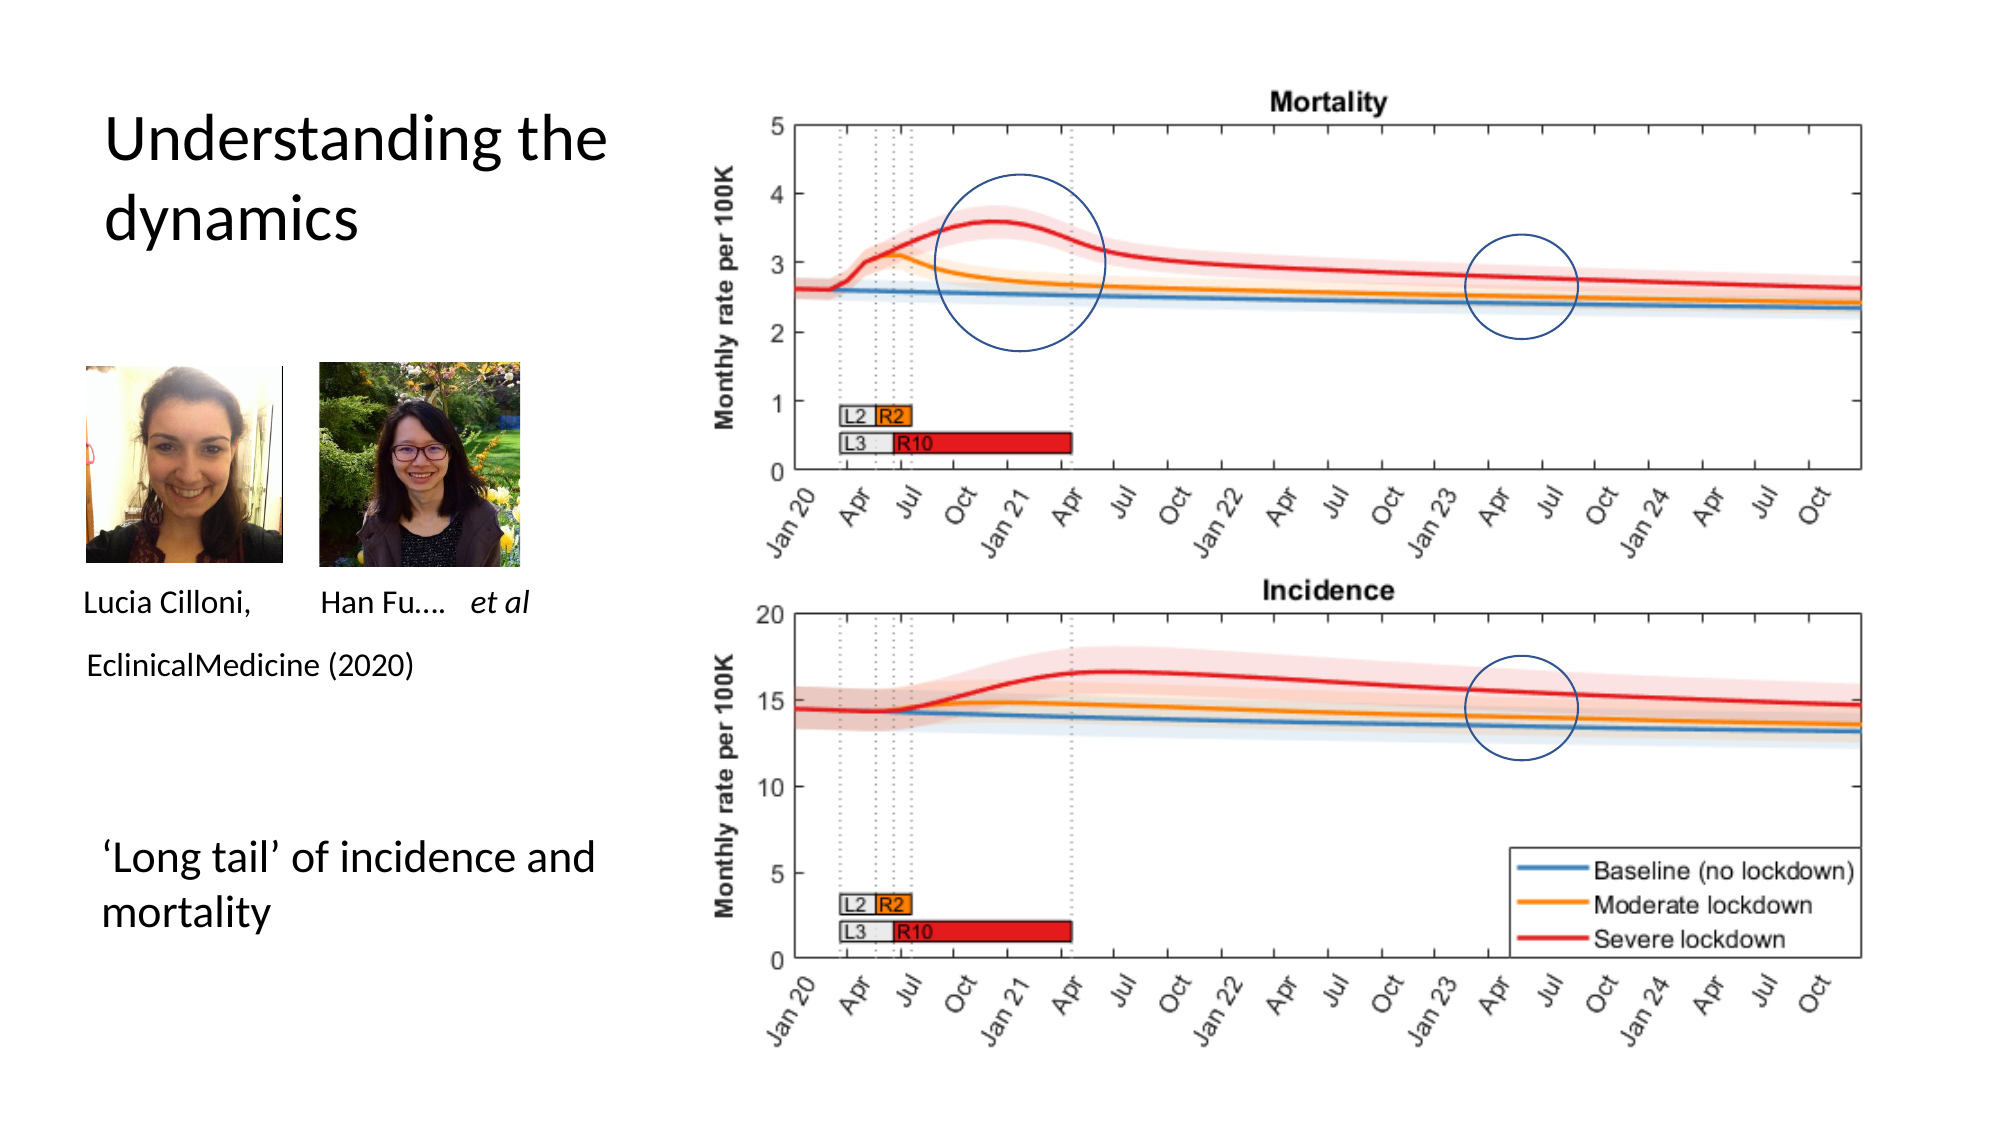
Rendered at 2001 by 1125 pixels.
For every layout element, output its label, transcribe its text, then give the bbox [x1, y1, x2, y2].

text_box EclinicalMedicine (2020) [71, 635, 431, 691]
picture [86, 366, 283, 563]
text_box Lucia Cilloni, [68, 572, 283, 628]
picture [319, 362, 521, 567]
text_box Han Fu…. et al [305, 572, 616, 628]
picture [616, 47, 1994, 1078]
text_box Understanding the dynamics [89, 86, 616, 261]
text_box ‘Long tail’ of incidence and mortality [86, 819, 616, 944]
